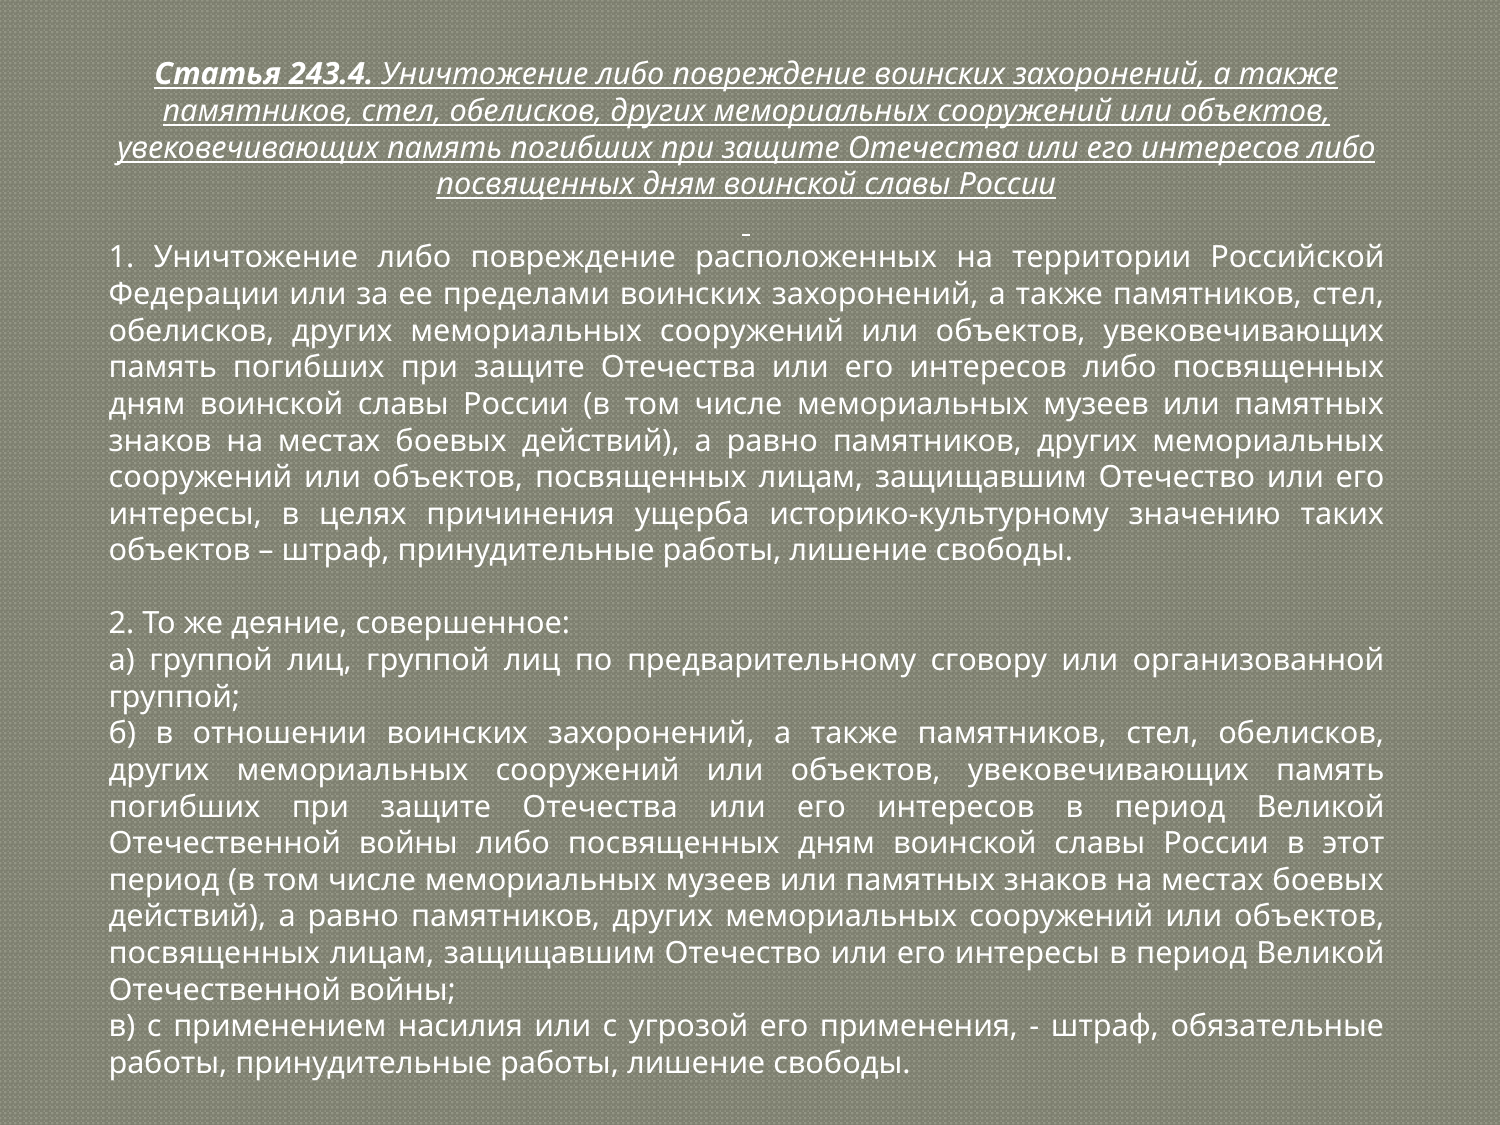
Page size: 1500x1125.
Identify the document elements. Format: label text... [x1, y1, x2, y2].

list Статья 243.4. Уничтожение либо повреждение воинских захоронений, а также памятников, стел, обелисков, других мемориальных сооружений или объектов, увековечивающих память погибших при защите Отечества или его интересов либо посвященных дням воинской славы России 1. Уничтожение либо повреждение расположенных на территории Российской Федерации или за ее пределами воинских захоронений, а также памятников, стел, обелисков, других мемориальных сооружений или объектов, увековечивающих память погибших при защите Отечества или его интересов либо посвященных дням воинской славы России (в том числе мемориальных музеев или памятных знаков на местах боевых действий), а равно памятников, других мемориальных сооружений или объектов, посвященных лицам, защищавшим Отечество или его интересы, в целях причинения ущерба историко-культурному значению таких объектов – штраф, принудительные работы, лишение свободы. 2. То же деяние, совершенное: а) группой лиц, группой лиц по предварительному сговору или организованной группой; б) в отношении воинских захоронений, а также памятников, стел, обелисков, других мемориальных сооружений или объектов, увековечивающих память погибших при защите Отечества или его интересов в период Великой Отечественной войны либо посвященных дням воинской славы России в этот период (в том числе мемориальных музеев или памятных знаков на местах боевых действий), а равно памятников, других мемориальных сооружений или объектов, посвященных лицам, защищавшим Отечество или его интересы в период Великой Отечественной войны; в) с применением насилия или с угрозой его применения, - штраф, обязательные работы, принудительные работы, лишение свободы. [93, 46, 1399, 1125]
